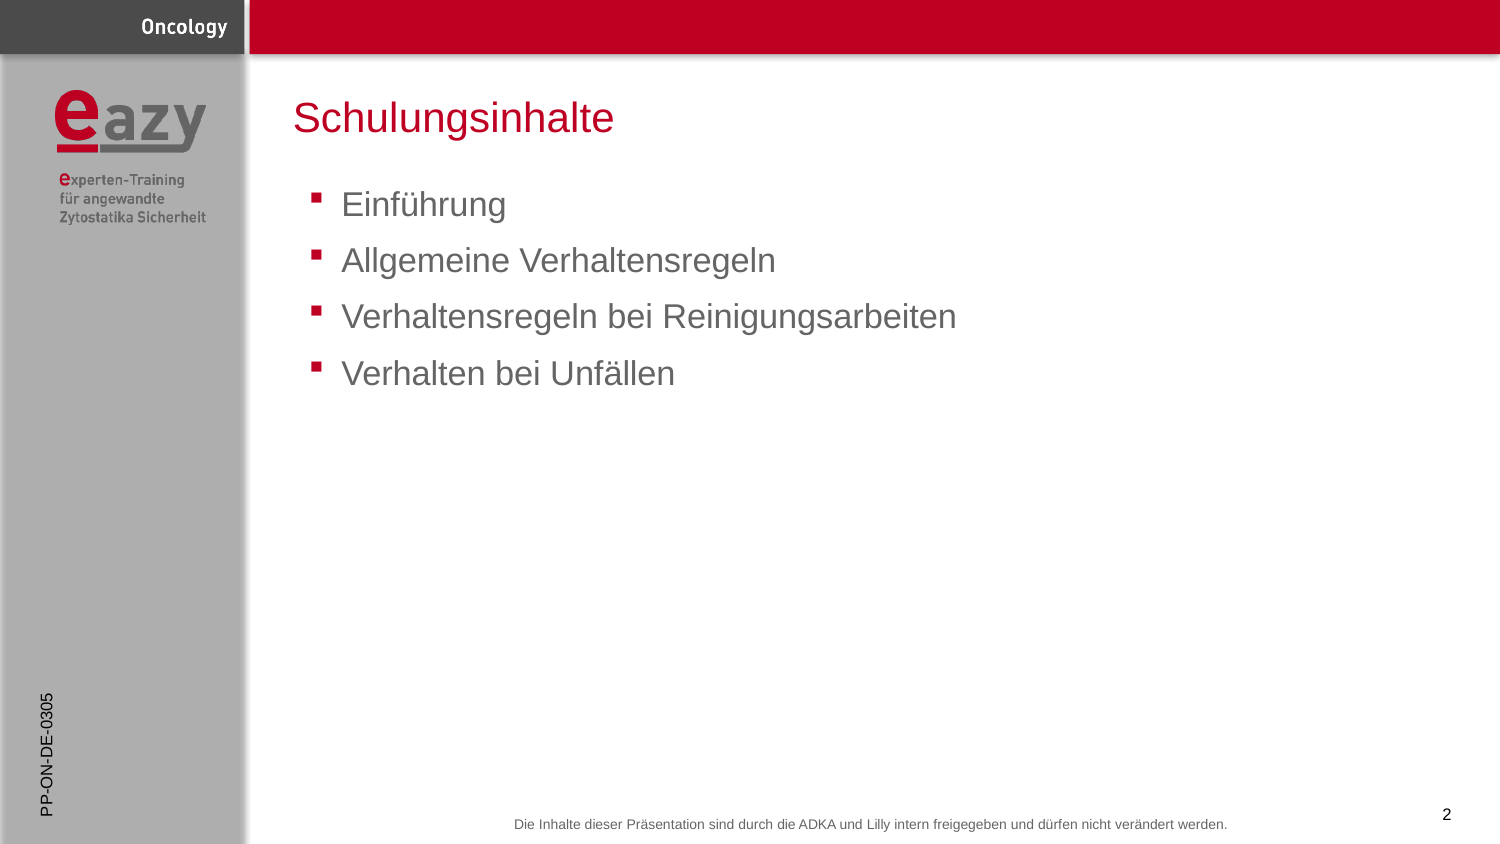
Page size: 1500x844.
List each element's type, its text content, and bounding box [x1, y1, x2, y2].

picture [55, 90, 206, 225]
picture [95, 0, 273, 57]
list Einführung Allgemeine Verhaltensregeln Verhaltensregeln bei Reinigungsarbeiten Verhalten bei Unfällen [293, 178, 1449, 772]
list PP-ON-DE-0305 [13, 520, 64, 832]
slide_number 2 [1353, 796, 1467, 834]
title Schulungsinhalte [292, 90, 1393, 172]
